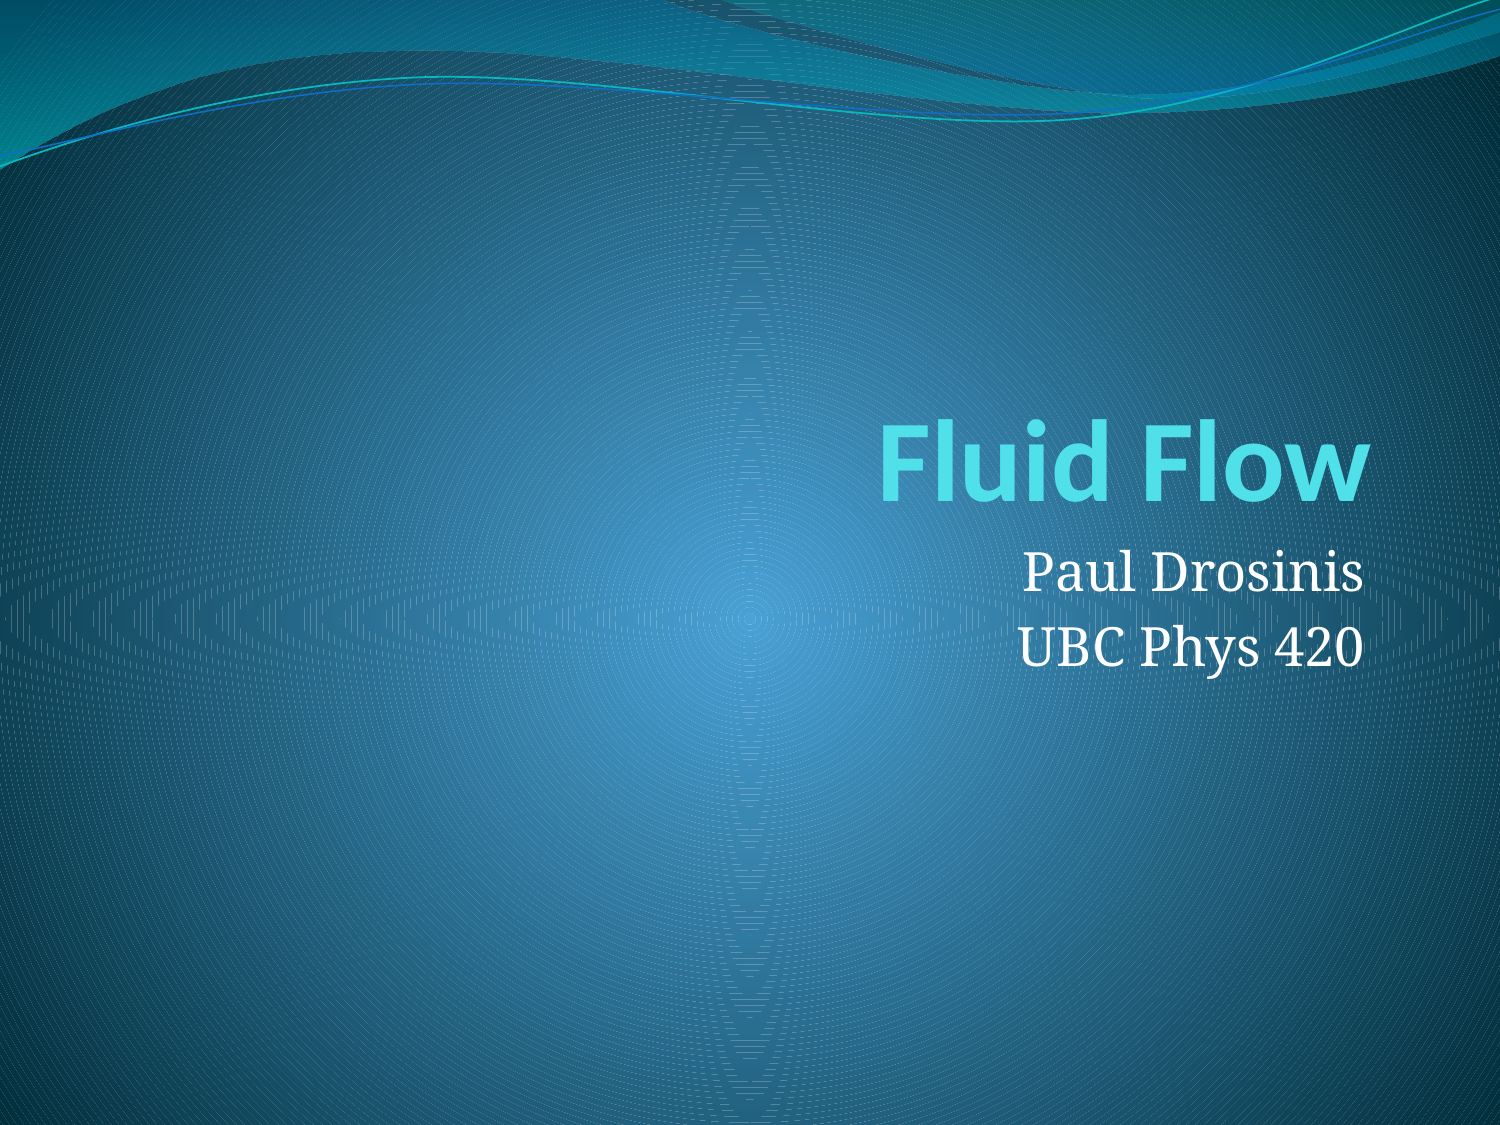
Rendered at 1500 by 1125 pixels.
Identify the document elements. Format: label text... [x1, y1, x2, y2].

subtitle Paul Drosinis UBC Phys 420 [87, 529, 1376, 818]
title Fluid Flow [87, 224, 1376, 525]
